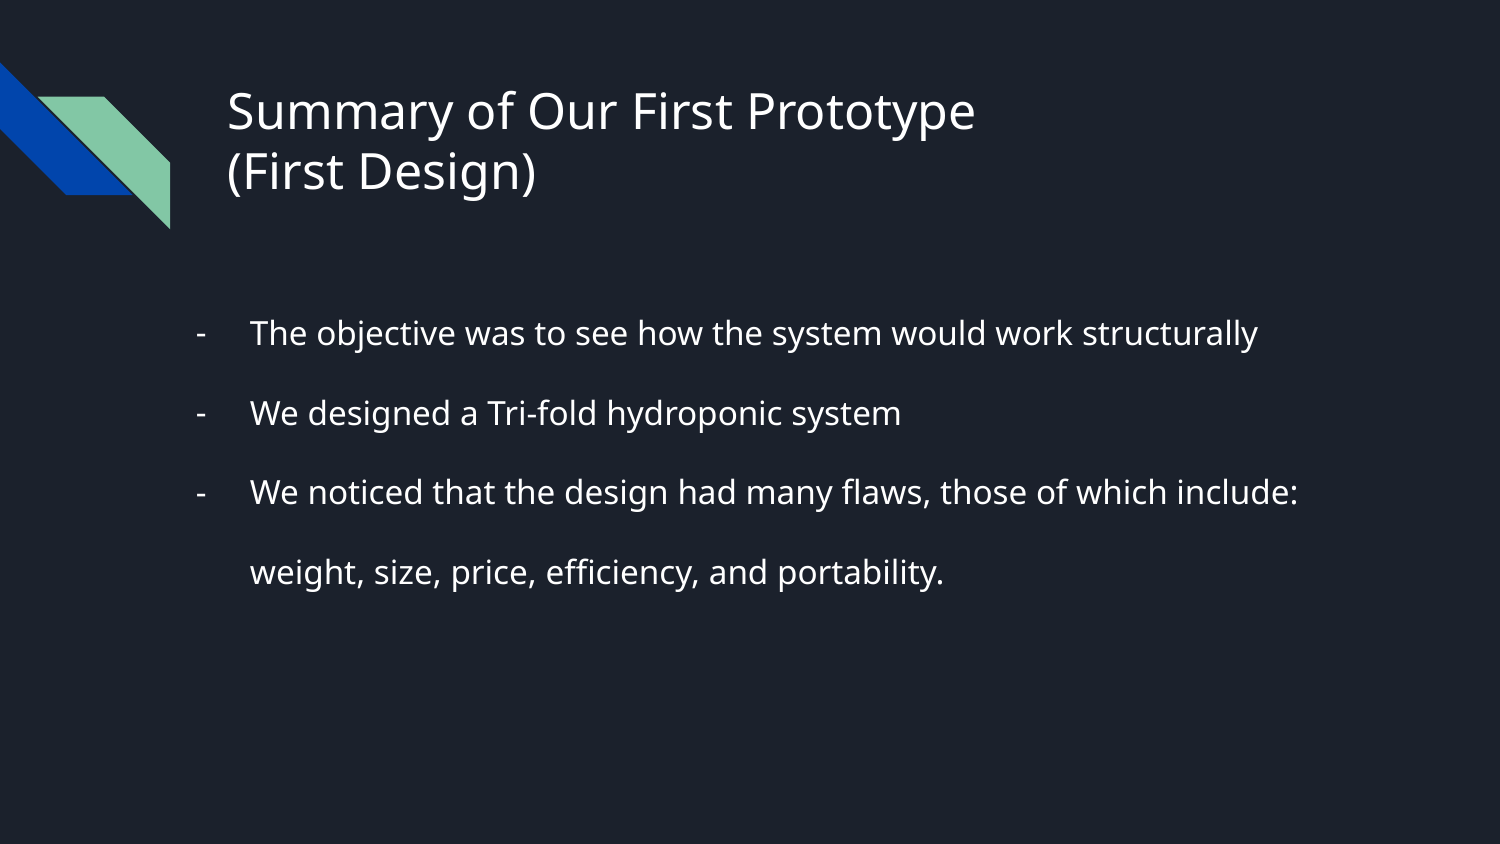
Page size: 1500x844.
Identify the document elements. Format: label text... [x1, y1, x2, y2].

title Summary of Our First Prototype (First Design) [212, 64, 1368, 215]
list The objective was to see how the system would work structurally We designed a Tri-fold hydroponic system We noticed that the design had many flaws, those of which include: weight, size, price, efficiency, and portability. [160, 257, 1421, 735]
